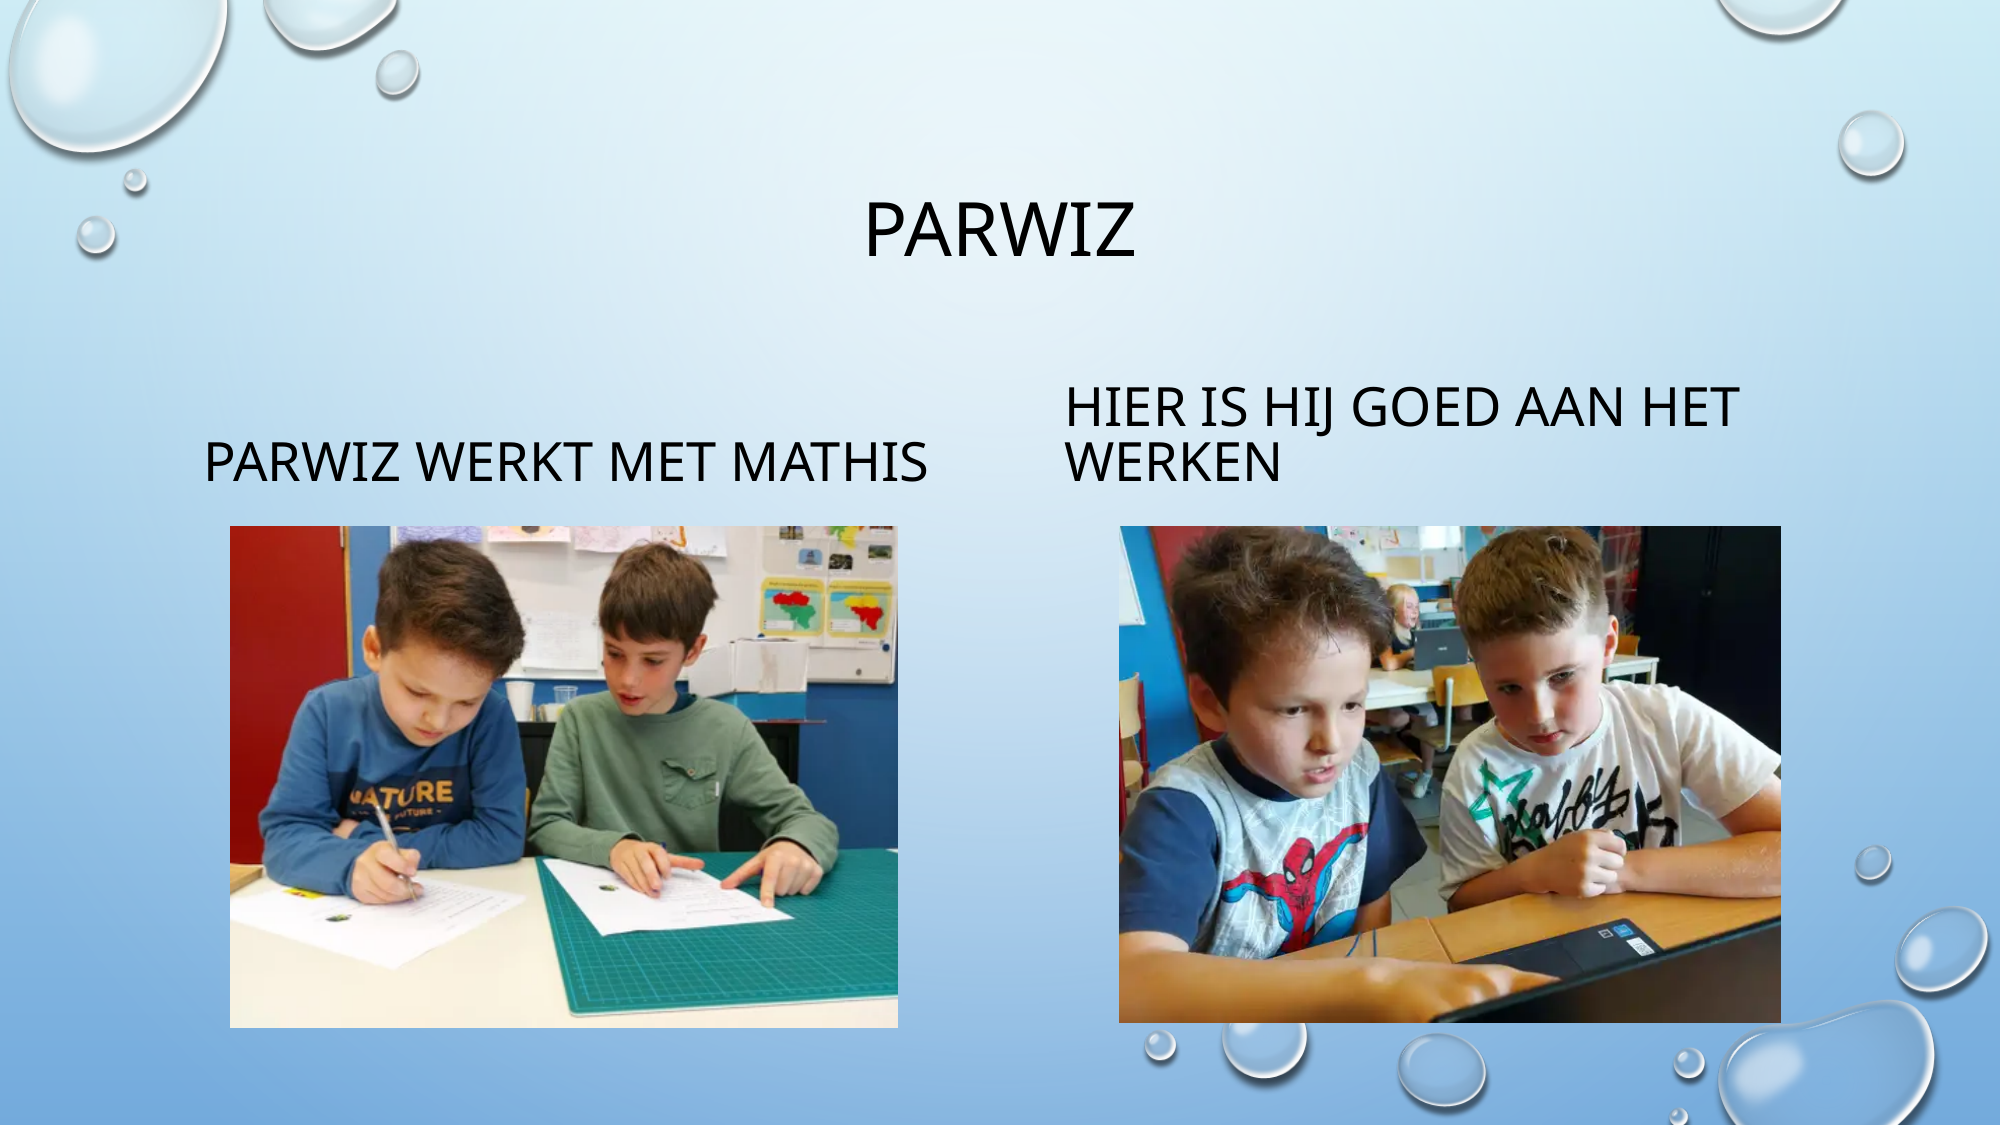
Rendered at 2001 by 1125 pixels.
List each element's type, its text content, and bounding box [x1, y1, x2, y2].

list Parwiz werkt met mathis [188, 388, 988, 501]
title Parwiz [149, 101, 1851, 364]
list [1118, 525, 1781, 1023]
picture [0, 0, 2000, 1125]
list Hier is hij goed aan het werken [1049, 388, 1851, 501]
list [230, 525, 898, 1028]
